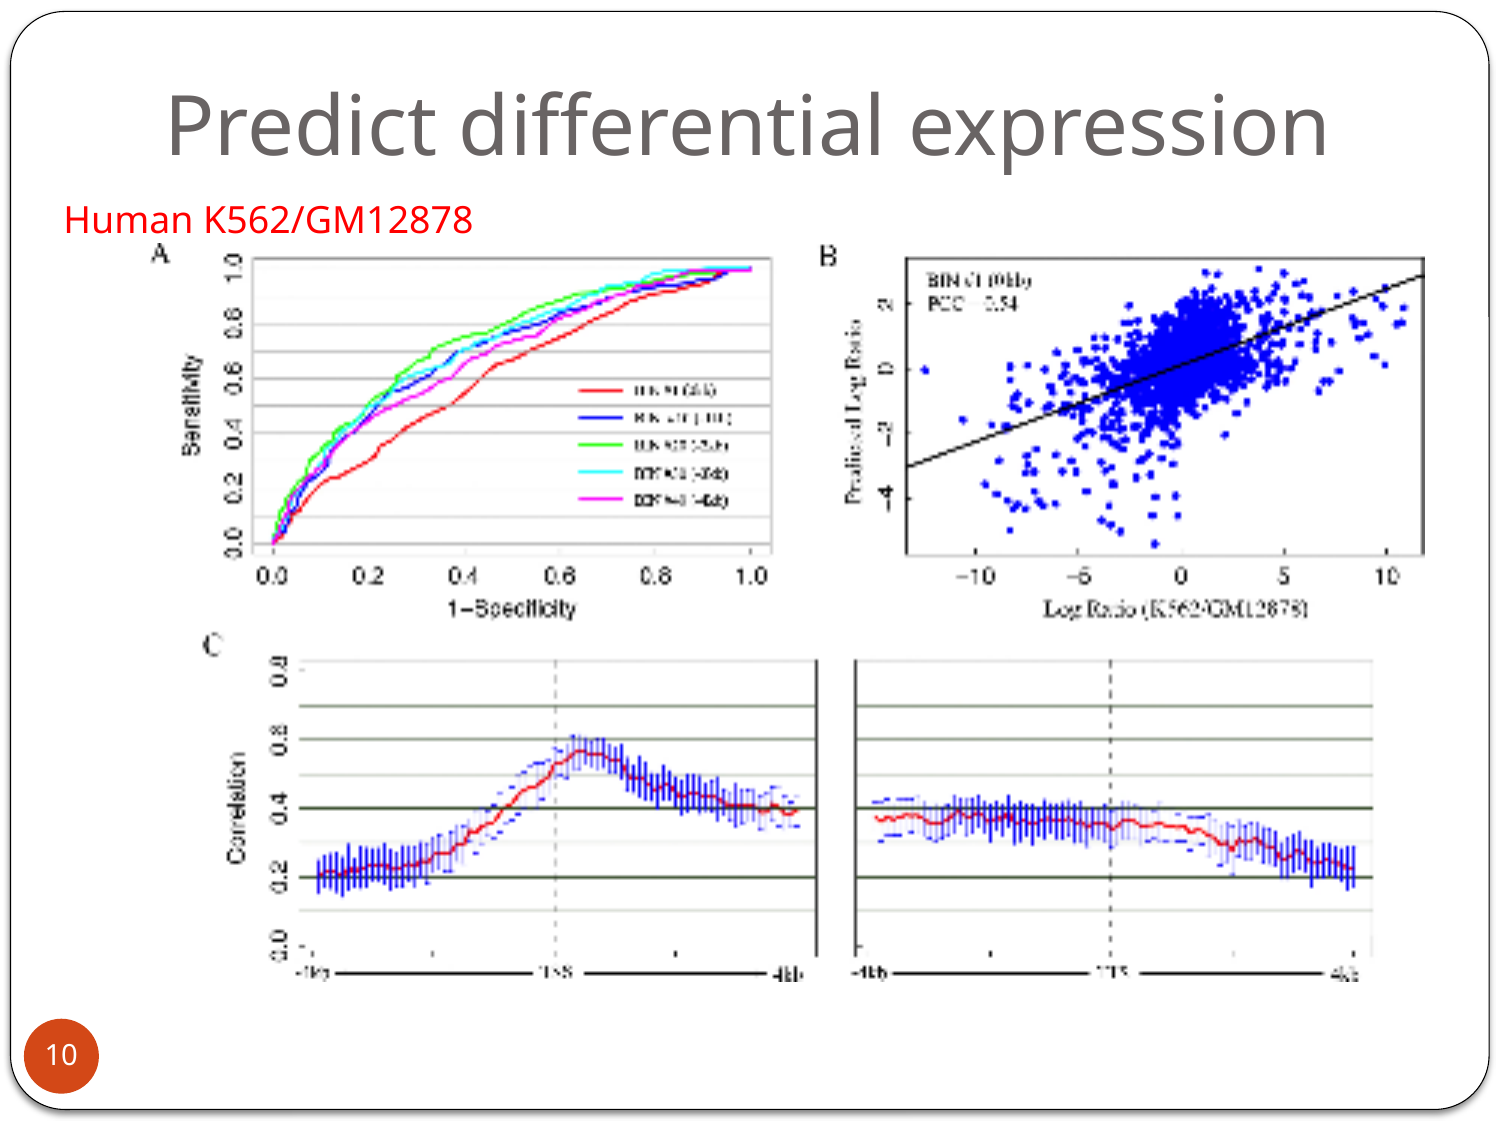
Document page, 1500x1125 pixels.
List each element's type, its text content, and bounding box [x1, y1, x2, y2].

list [149, 237, 1426, 988]
slide_number 10 [23, 1018, 99, 1094]
title Predict differential expression [150, 0, 1425, 188]
text_box Human K562/GM12878 [48, 189, 511, 249]
